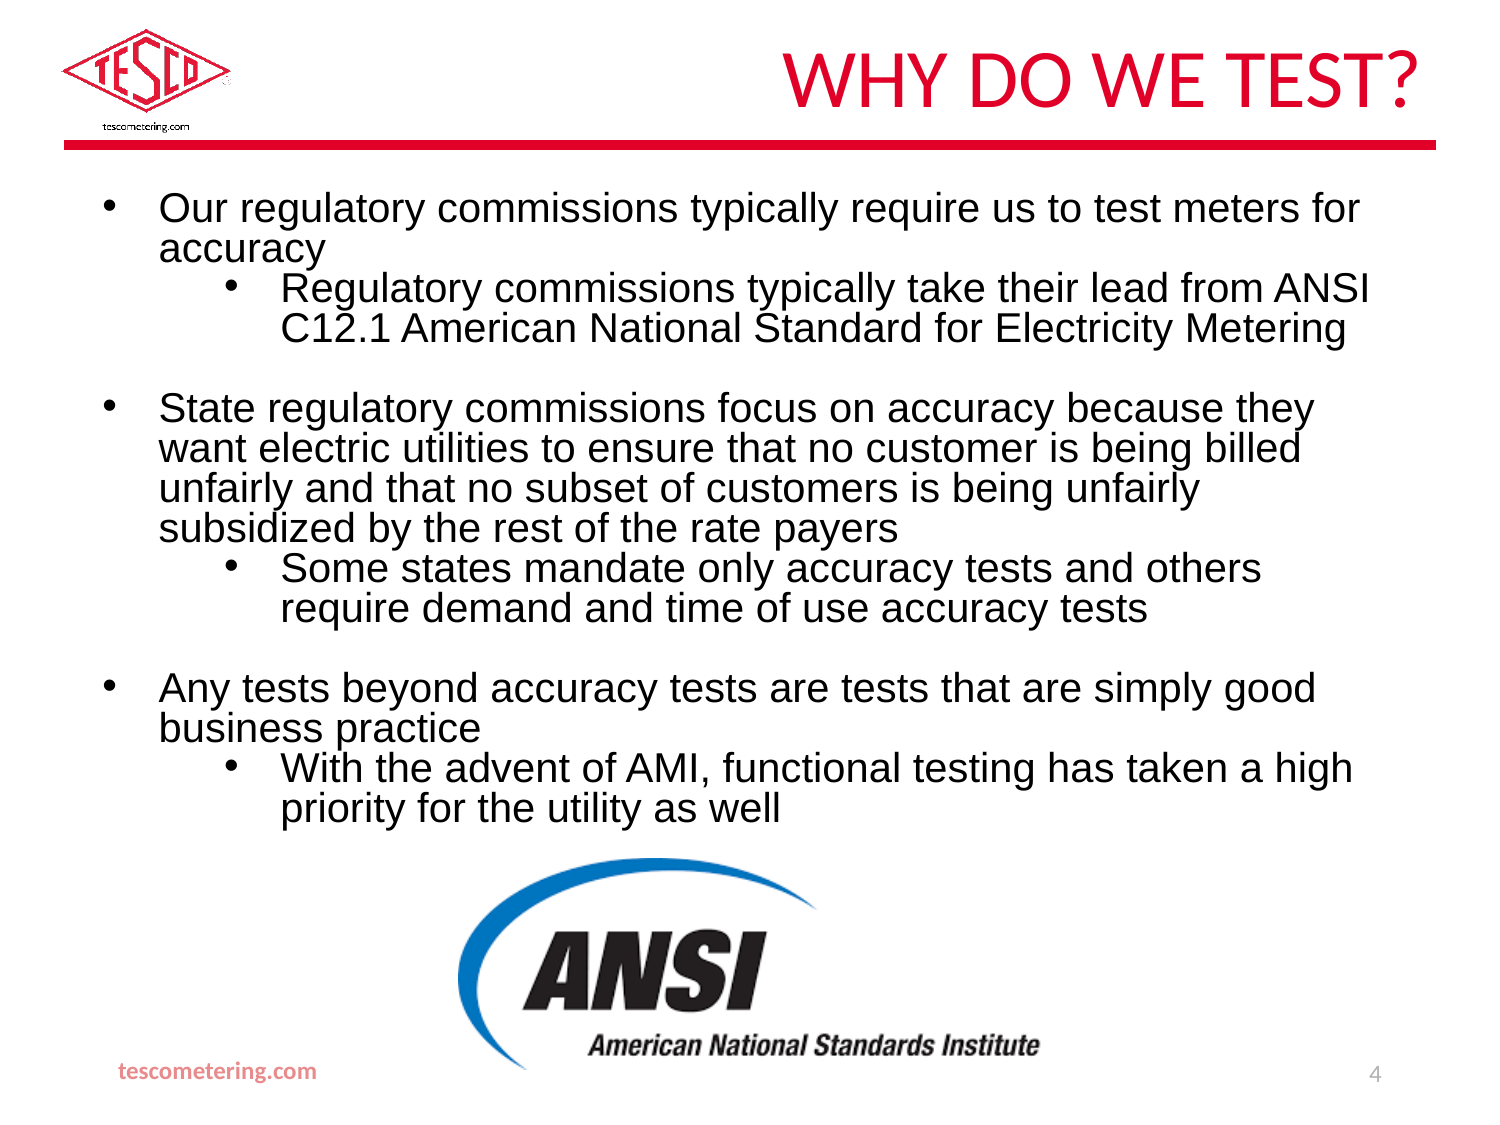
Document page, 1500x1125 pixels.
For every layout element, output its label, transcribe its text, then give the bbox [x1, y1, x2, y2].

title Why Do We Test? [255, 24, 1438, 137]
picture [458, 858, 1042, 1070]
picture [61, 29, 231, 133]
footer tescometering.com [103, 1039, 610, 1100]
text_box Our regulatory commissions typically require us to test meters for accuracy Regulatory commissions typically take their lead from ANSI C12.1 American National Standard for Electricity Metering State regulatory commissions focus on accuracy because they want electric utilities to ensure that no customer is being billed unfairly and that no subset of customers is being unfairly subsidized by the rest of the rate payers Some states mandate only accuracy tests and others require demand and time of use accuracy tests Any tests beyond accuracy tests are tests that are simply good business practice With the advent of AMI, functional testing has taken a high priority for the utility as well [87, 183, 1388, 934]
slide_number 4 [1059, 1042, 1397, 1103]
